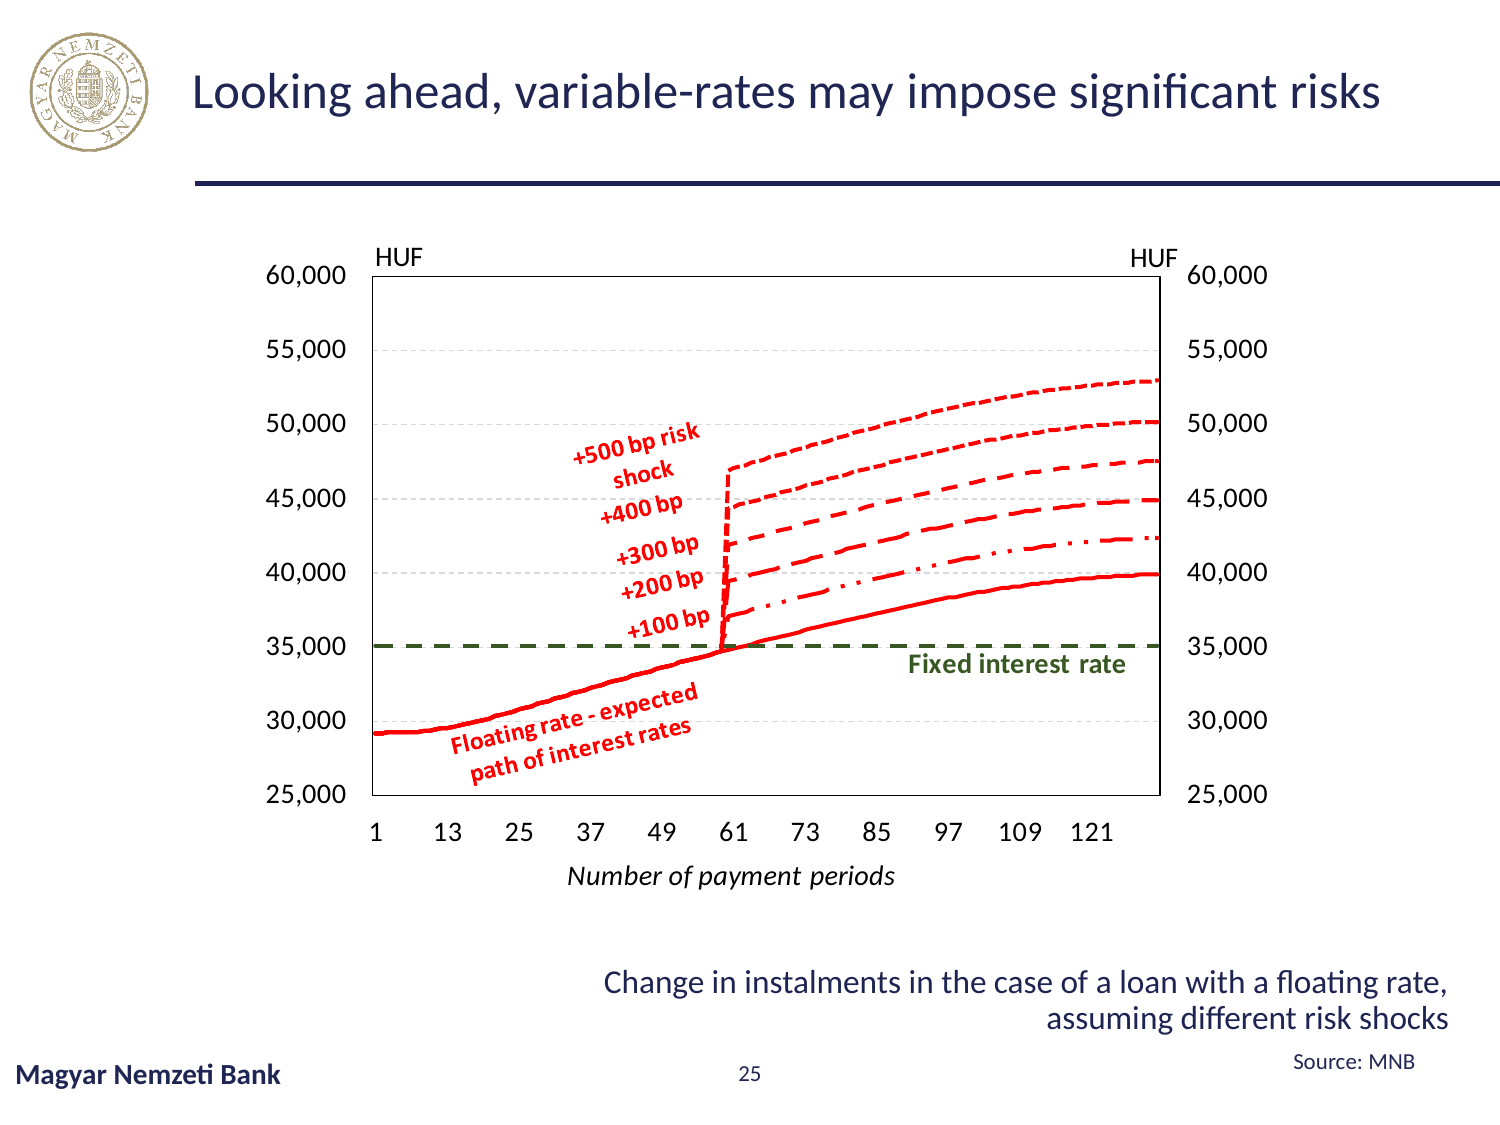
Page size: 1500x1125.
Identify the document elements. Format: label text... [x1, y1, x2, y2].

picture [253, 195, 1273, 945]
text_box Source: MNB [986, 1044, 1431, 1092]
text_box Change in instalments in the case of a loan with a floating rate, assuming different risk shocks [478, 957, 1465, 1044]
picture [17, 21, 161, 165]
slide_number 25 [581, 1044, 919, 1103]
footer Magyar Nemzeti Bank [0, 1042, 507, 1103]
title Looking ahead, variable-rates may impose significant risks [177, 29, 1406, 155]
